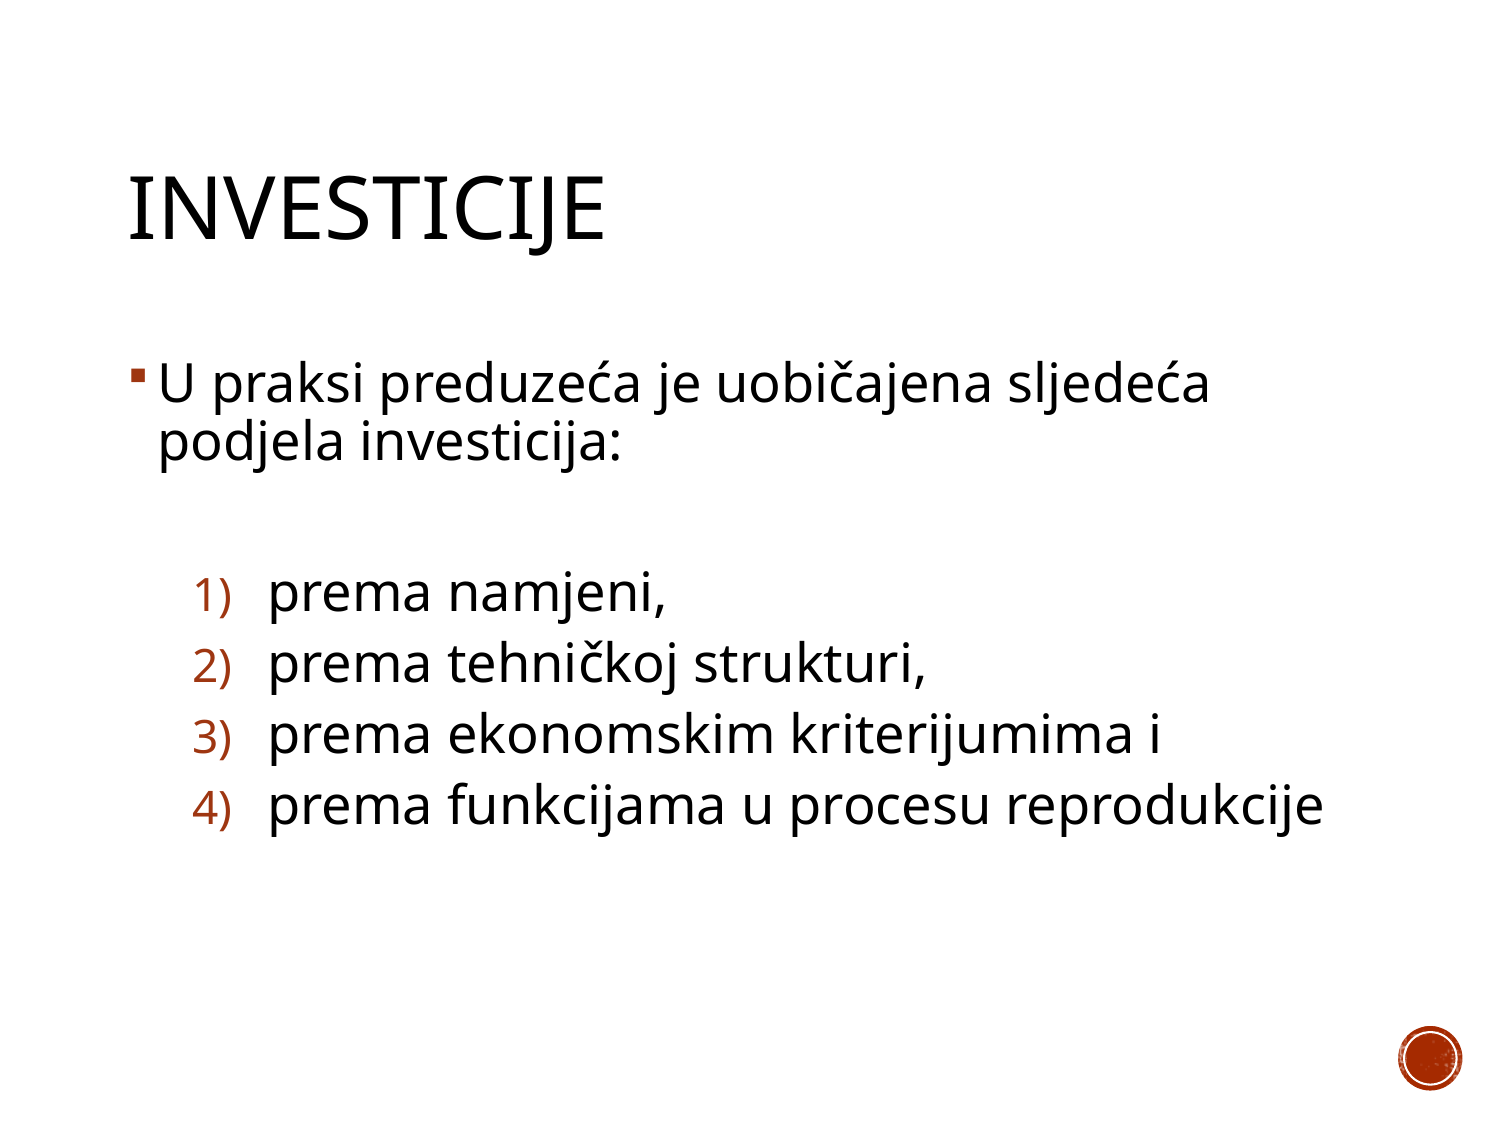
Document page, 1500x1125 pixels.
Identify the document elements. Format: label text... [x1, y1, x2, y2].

title Investicije [112, 79, 1388, 344]
list U praksi preduzeća je uobičajena sljedeća podjela investicija: prema namjeni, prema tehničkoj strukturi, prema ekonomskim kriterijumima i prema funkcijama u procesu reprodukcije [112, 348, 1388, 1013]
